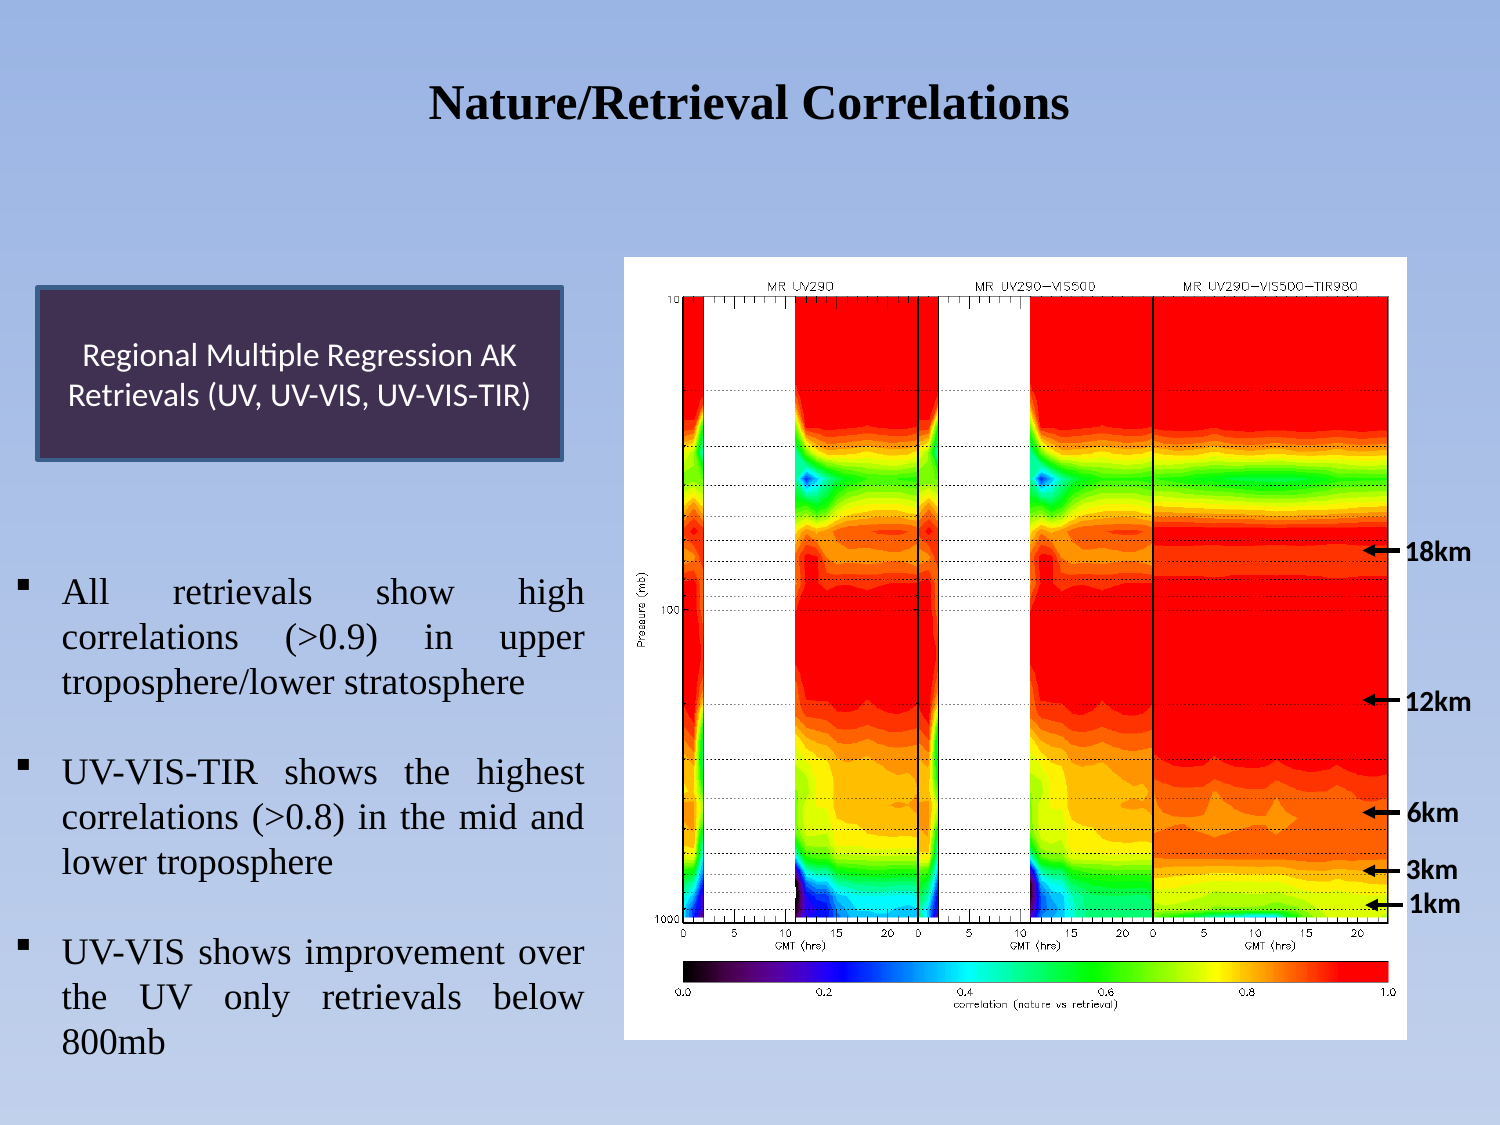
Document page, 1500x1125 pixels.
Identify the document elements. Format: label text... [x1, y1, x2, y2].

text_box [1362, 524, 1488, 928]
text_box All retrievals show high correlations (>0.9) in upper troposphere/lower stratosphere UV-VIS-TIR shows the highest correlations (>0.8) in the mid and lower troposphere UV-VIS shows improvement over the UV only retrievals below 800mb [0, 514, 600, 1070]
picture [624, 257, 1407, 1040]
text_box Regional Multiple Regression AK Retrievals (UV, UV-VIS, UV-VIS-TIR) [35, 285, 564, 462]
title Nature/Retrieval Correlations [49, 37, 1450, 162]
